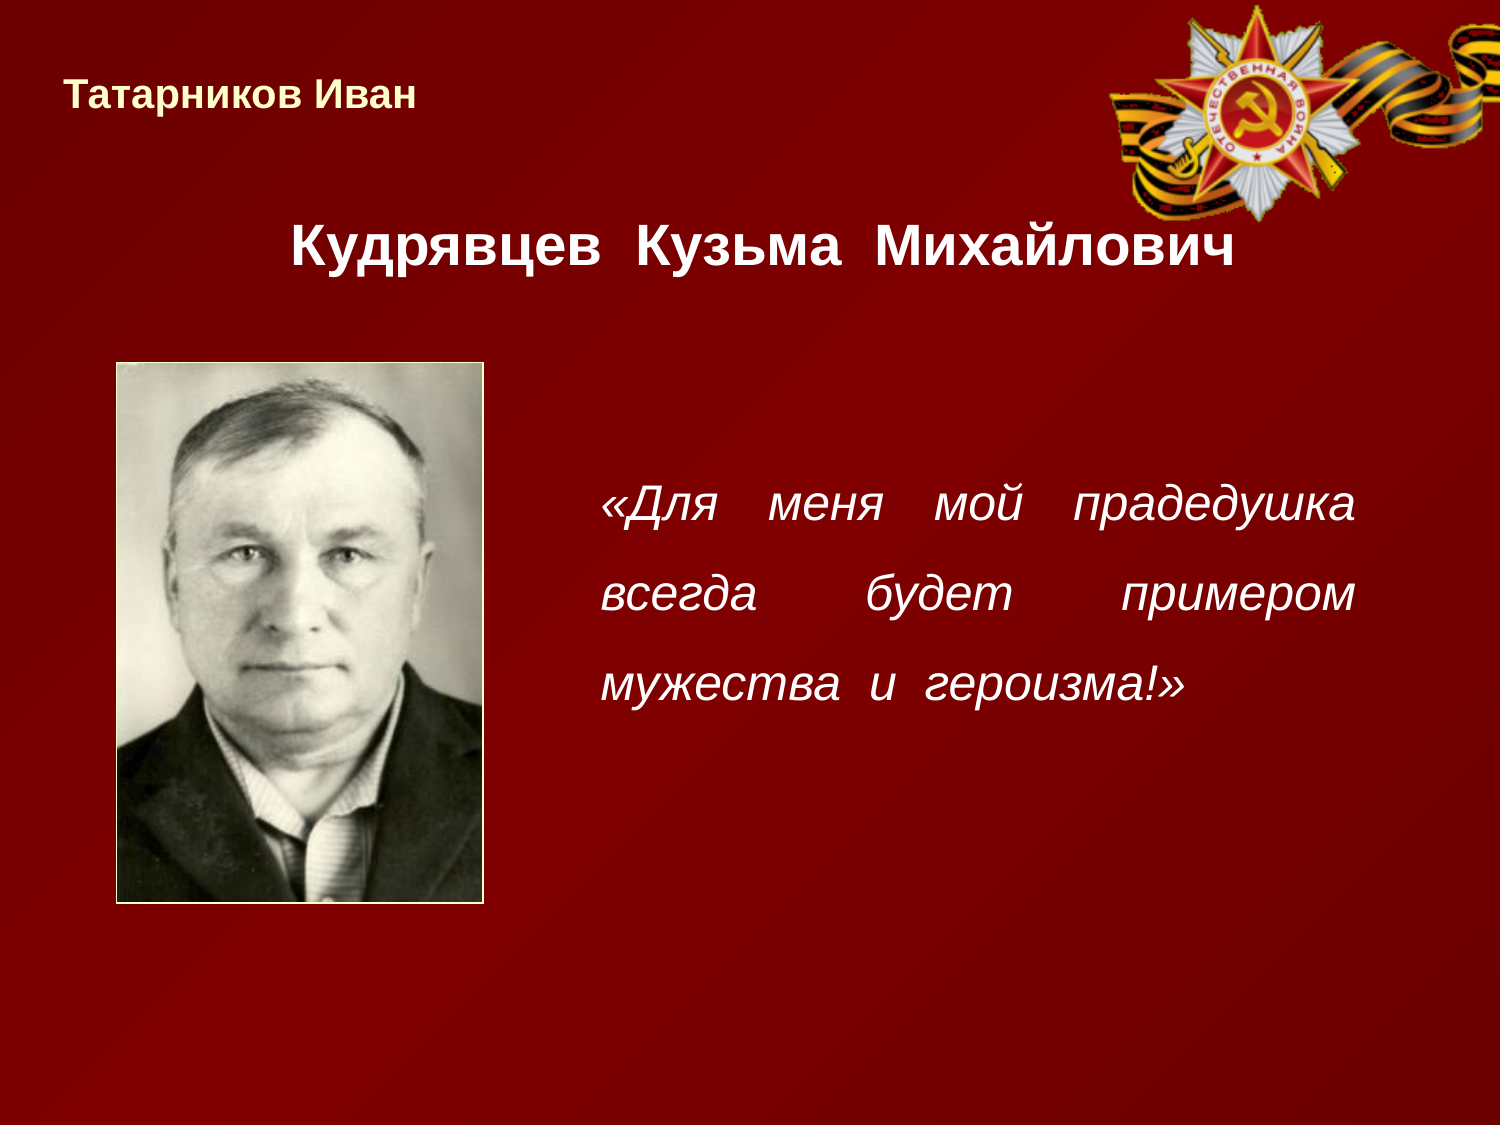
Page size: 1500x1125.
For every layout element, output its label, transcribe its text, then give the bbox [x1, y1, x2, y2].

picture [116, 362, 483, 903]
text_box «Для меня мой прадедушка всегда будет примером мужества и героизма!» [585, 433, 1372, 719]
text_box Татарников Иван [48, 59, 433, 175]
text_box Кудрявцев Кузьма Михайлович [275, 199, 1252, 285]
picture [1100, 0, 1500, 235]
